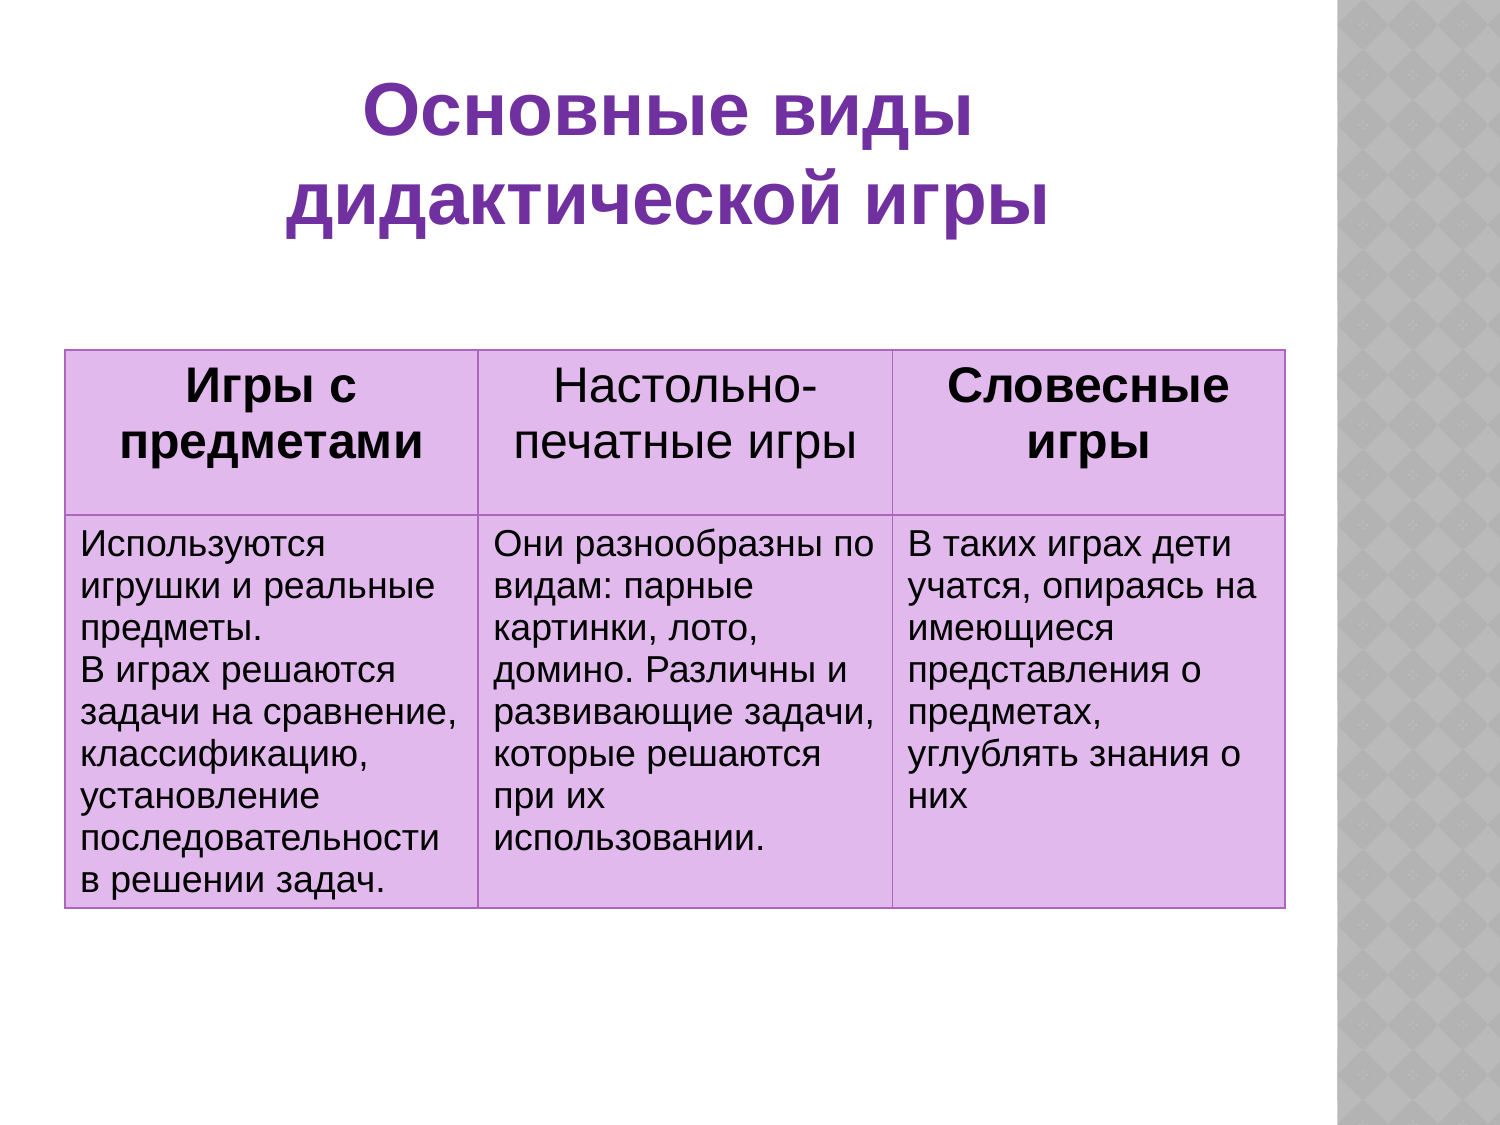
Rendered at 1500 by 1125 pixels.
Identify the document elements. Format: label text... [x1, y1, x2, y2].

title Основные виды дидактической игры [75, 52, 1263, 240]
table_header Игры с предметами [66, 351, 477, 514]
table_cell Используются игрушки и реальные предметы. В играх решаются задачи на сравнение, классификацию, установление последовательности в решении задач. [66, 516, 477, 907]
table_header Словесные игры [893, 351, 1284, 514]
table_cell Они разнообразны по видам: парные картинки, лото, домино. Различны и развивающие задачи, которые решаются при их использовании. [479, 516, 892, 907]
table_header Настольно-печатные игры [479, 351, 892, 514]
table_cell В таких играх дети учатся, опираясь на имеющиеся представления о предметах, углублять знания о них [893, 516, 1284, 907]
